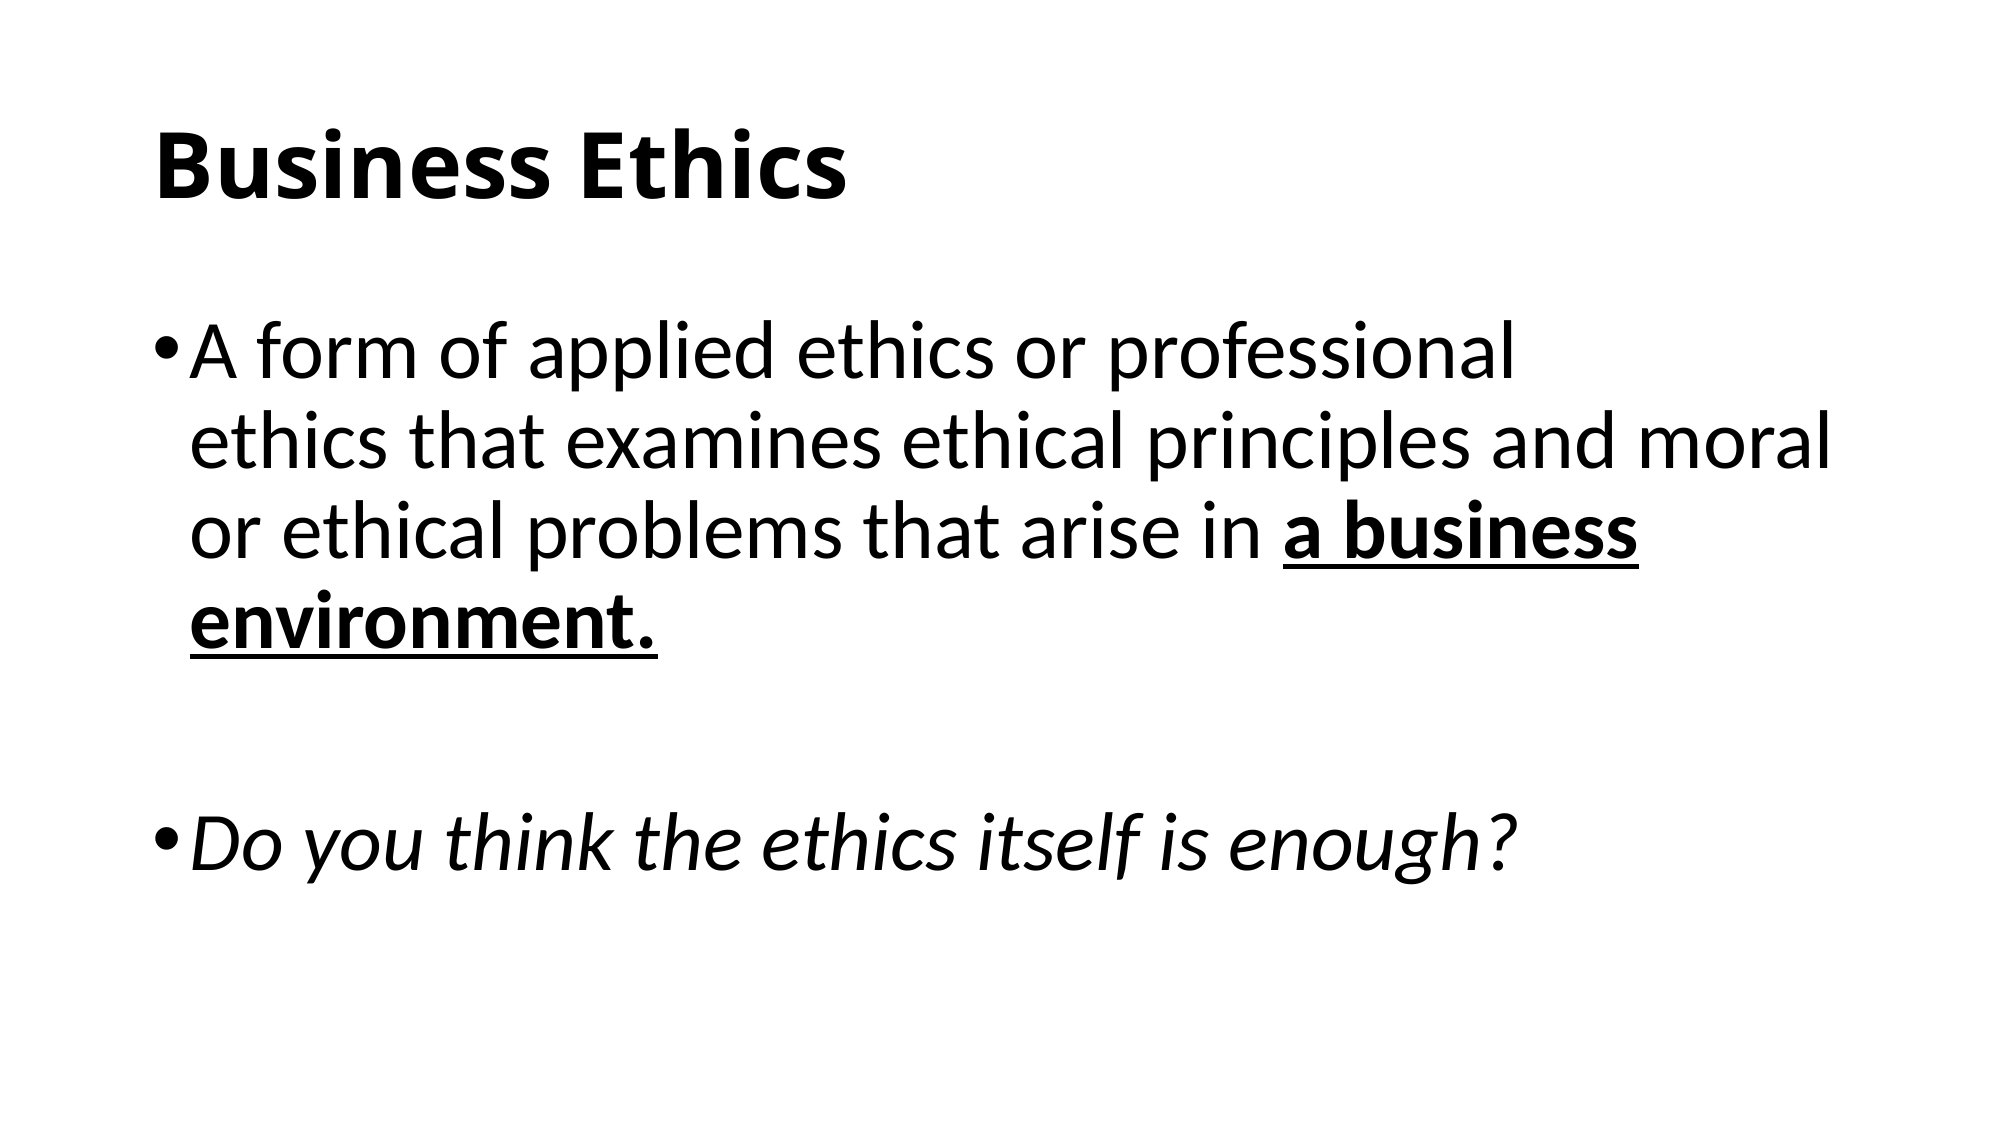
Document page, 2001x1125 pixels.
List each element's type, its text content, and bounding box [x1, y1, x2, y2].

list A form of applied ethics or professional ethics that examines ethical principles and moral or ethical problems that arise in a business environment. Do you think the ethics itself is enough? [137, 299, 1863, 1014]
title Business Ethics [137, 59, 1863, 278]
